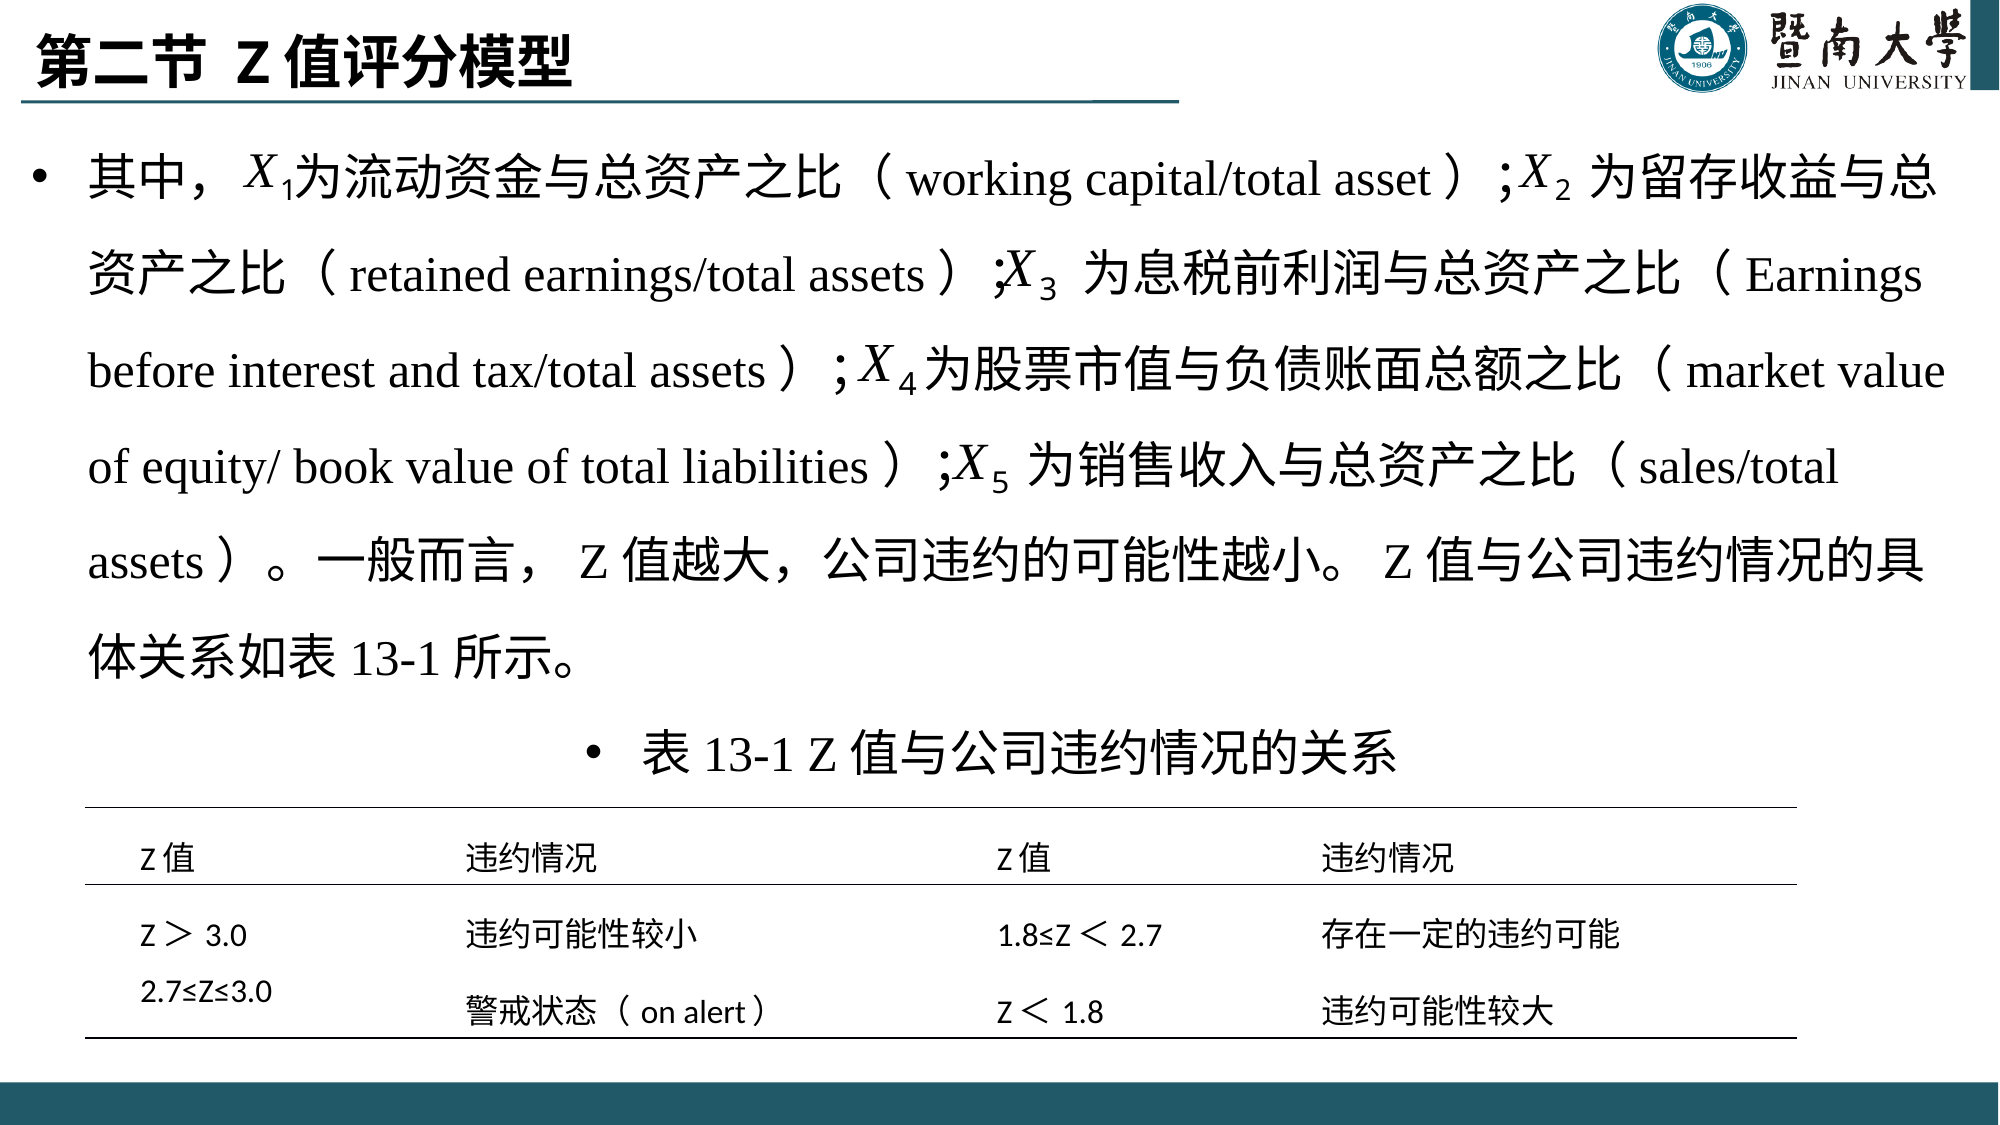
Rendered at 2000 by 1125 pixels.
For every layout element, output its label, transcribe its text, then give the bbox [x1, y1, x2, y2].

table_cell 违约可能性较小 [410, 885, 942, 961]
table_header 违约情况 [410, 808, 942, 884]
table_cell 2.7≤Z≤3.0 [85, 961, 410, 1037]
table_cell Z＜1.8 [942, 961, 1267, 1037]
table_cell Z＞3.0 [85, 885, 410, 961]
picture [1657, 3, 1967, 93]
picture [940, 427, 1015, 504]
picture [231, 137, 303, 211]
text_box 其中， 为流动资金与总资产之比（working capital/total asset）； 为留存收益与总资产之比（retained earnings/total assets）； 为息税前利润与总资产之比（Earnings before interest and tax/total assets）； 为股票市值与负债账面总额之比（market value of equity/ book value of total liabilities）； 为销售收入与总资产之比（sales/total assets）。一般而言，Z值越大，公司违约的可能性越小。Z值与公司违约情况的具体关系如表13-1所示。 表13-1 Z值与公司违约情况的关系 [16, 101, 1969, 789]
table_header Z值 [942, 808, 1267, 884]
table_cell 违约可能性较大 [1267, 961, 1797, 1037]
title 第二节 Z值评分模型 [19, 0, 1266, 101]
picture [987, 231, 1068, 312]
table_cell 存在一定的违约可能 [1267, 885, 1797, 961]
table_cell 警戒状态（on alert） [410, 961, 942, 1037]
table_cell 1.8≤Z＜2.7 [942, 885, 1267, 961]
table_header Z值 [85, 808, 410, 884]
picture [845, 325, 927, 407]
table_header 违约情况 [1267, 808, 1797, 884]
picture [1507, 137, 1581, 211]
